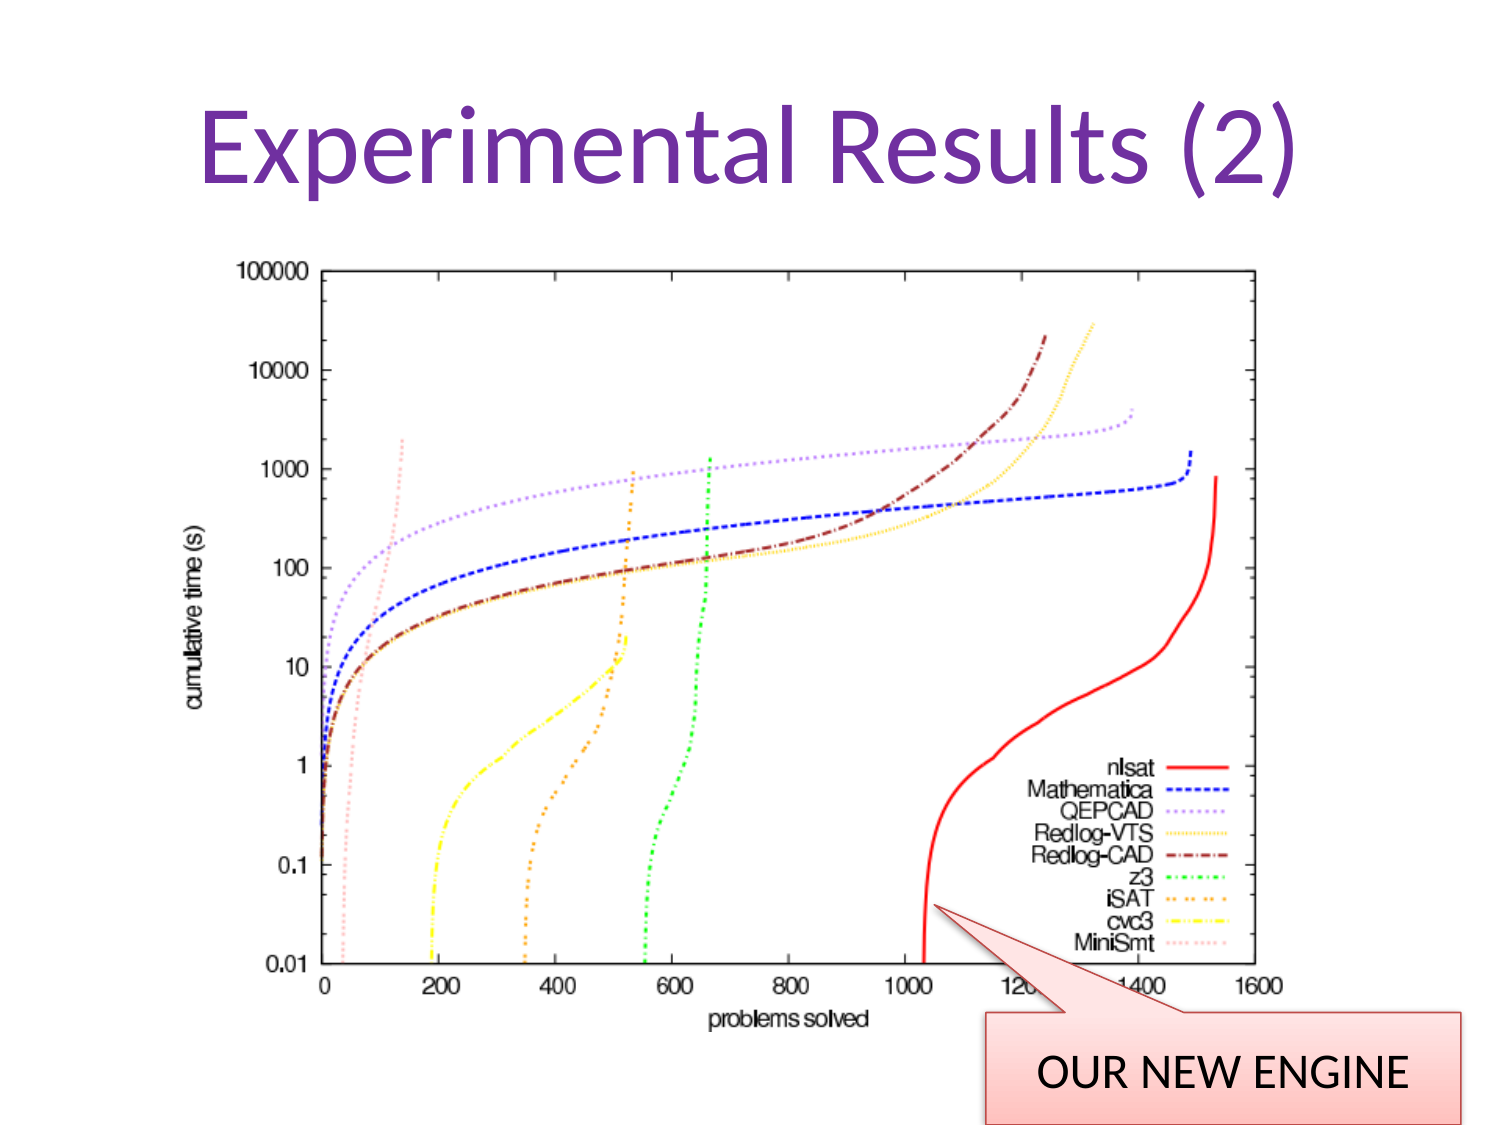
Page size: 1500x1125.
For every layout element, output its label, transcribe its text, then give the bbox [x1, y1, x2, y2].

title Experimental Results (2) [74, 44, 1426, 233]
text_box OUR NEW ENGINE [985, 1011, 1462, 1125]
picture [174, 249, 1308, 1032]
